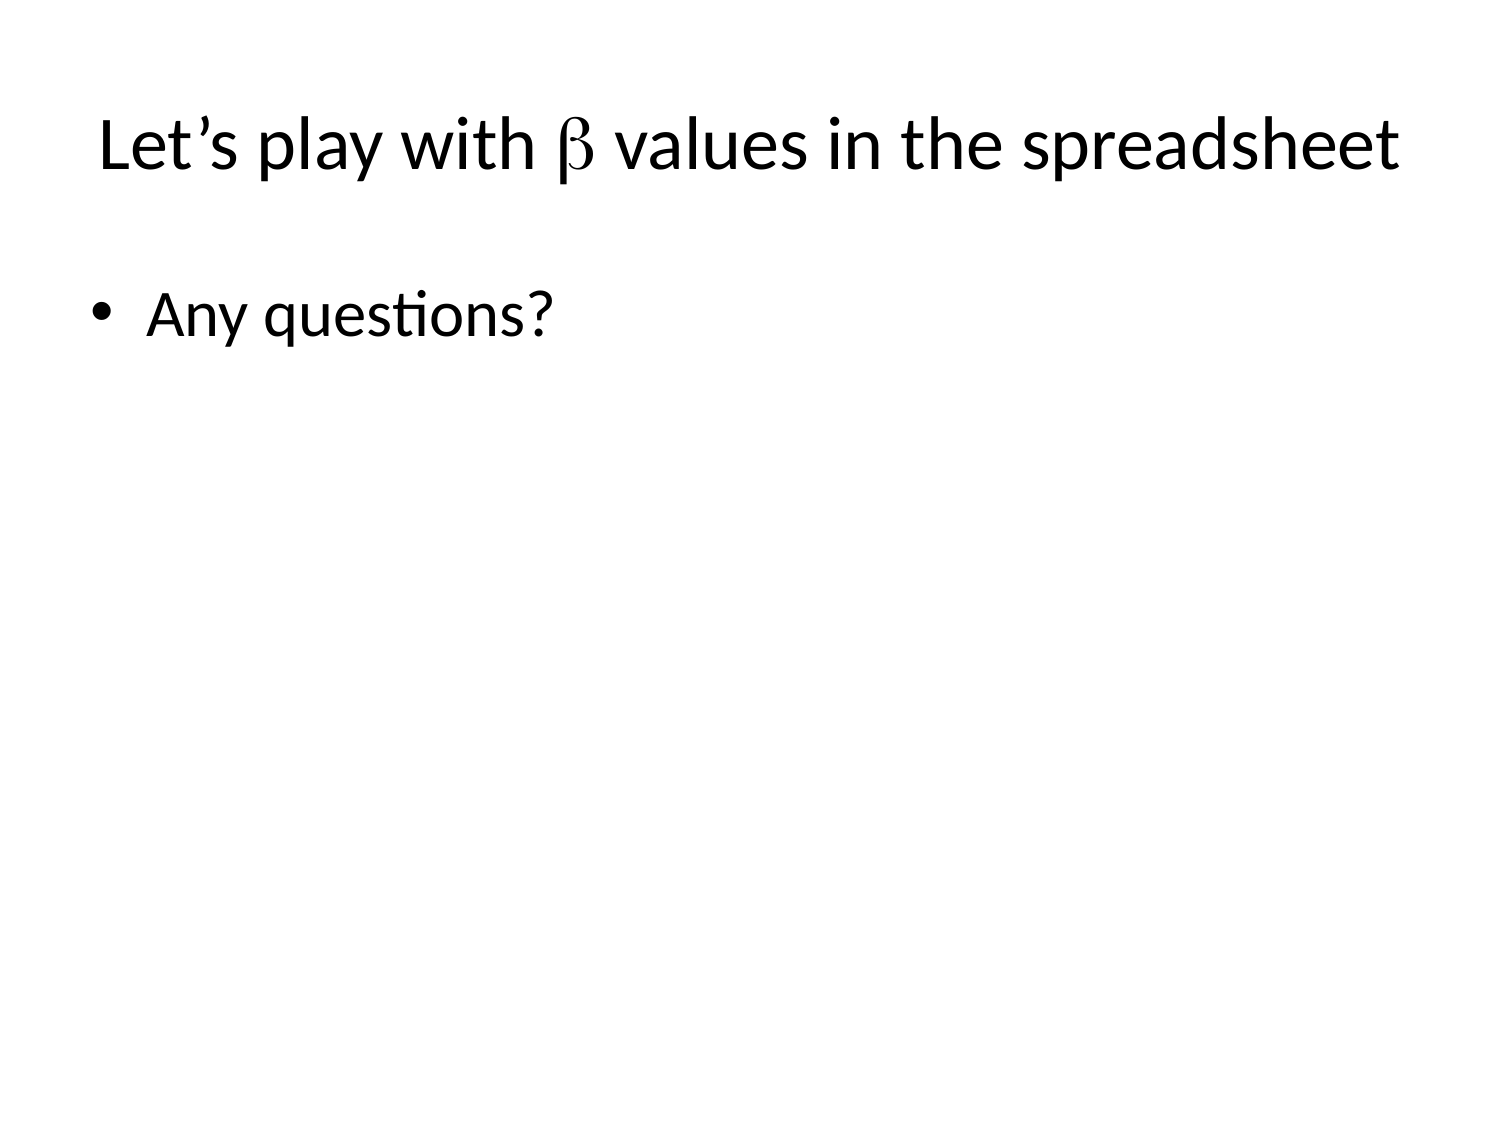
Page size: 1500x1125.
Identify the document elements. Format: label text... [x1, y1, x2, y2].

list Any questions? [75, 262, 1425, 1005]
title Let’s play with b values in the spreadsheet [75, 45, 1425, 233]
